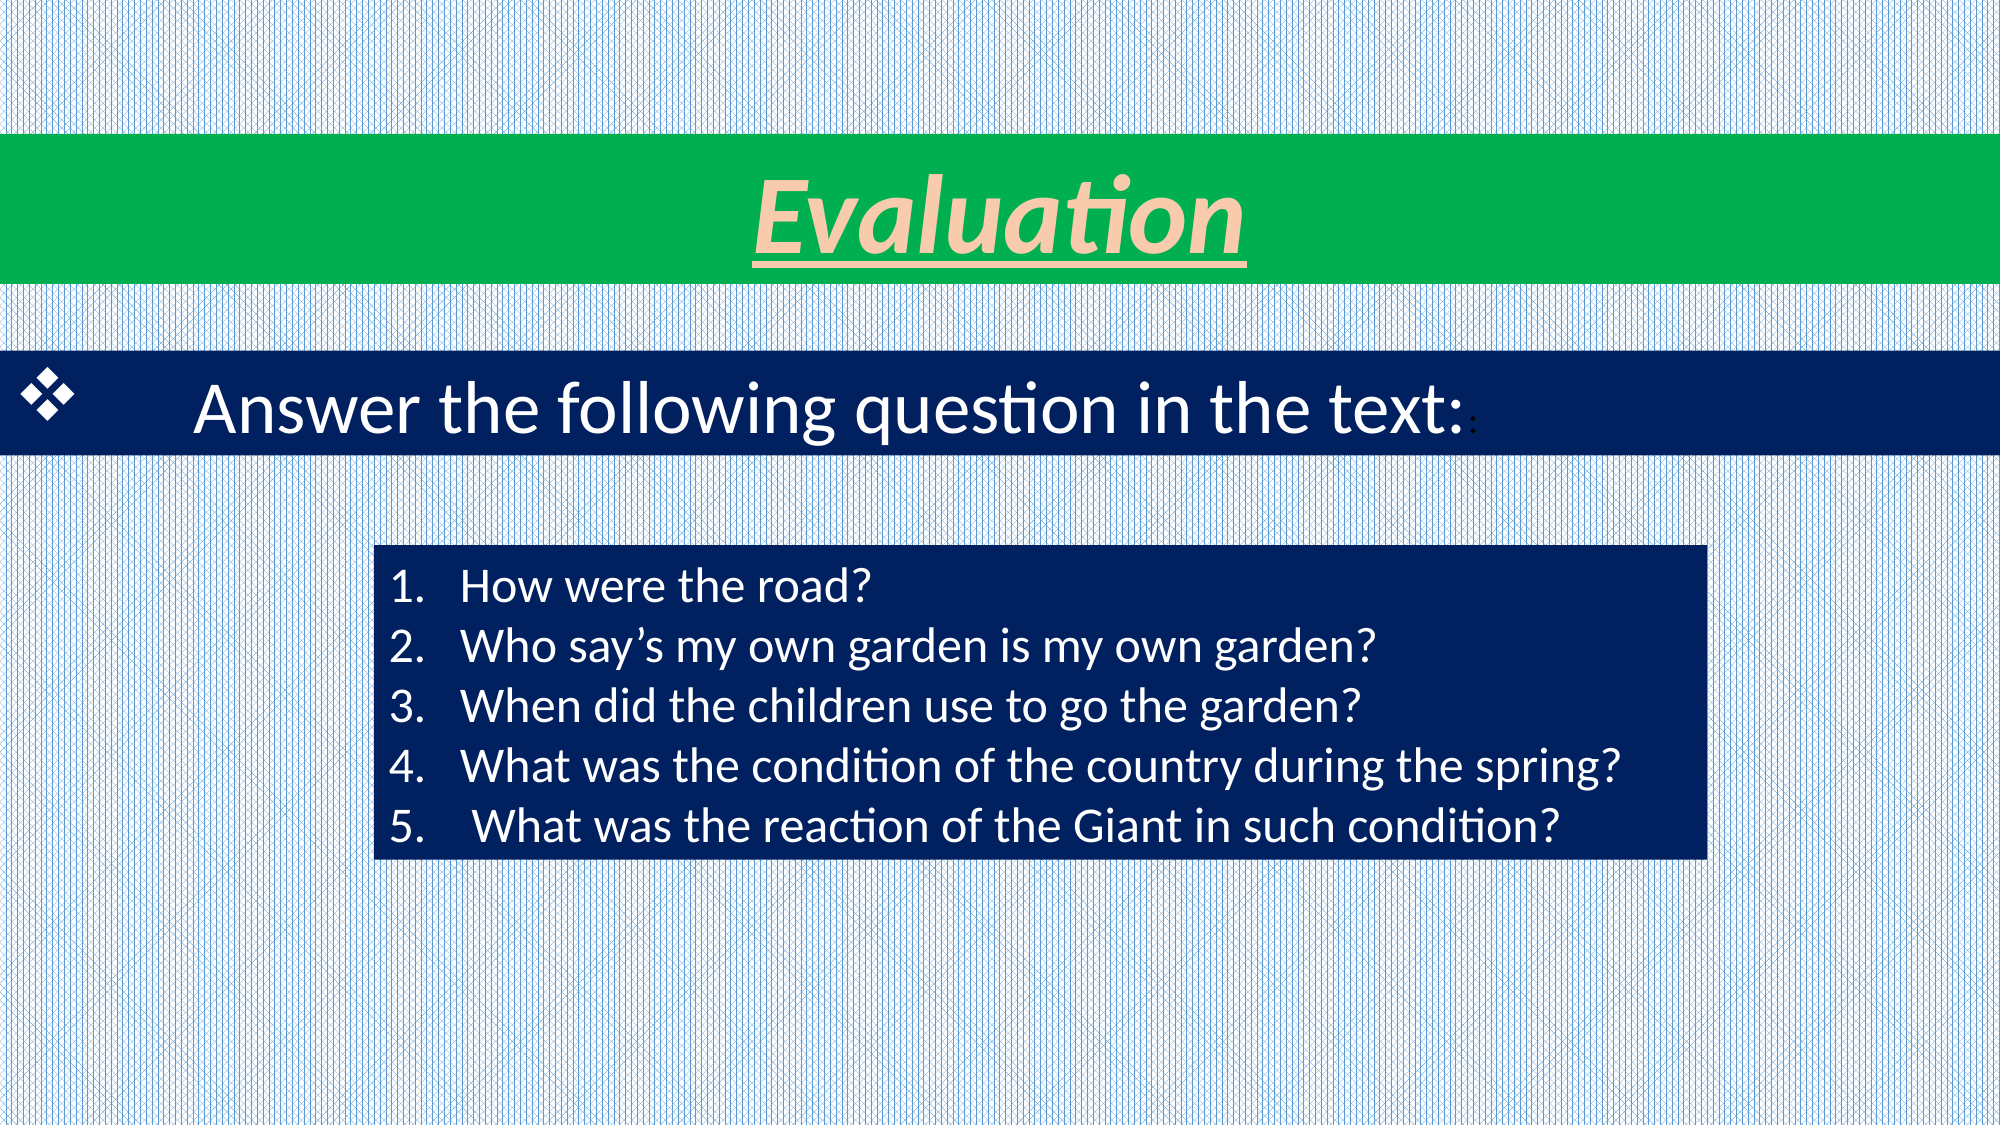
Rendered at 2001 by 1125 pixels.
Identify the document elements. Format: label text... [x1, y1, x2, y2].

text_box 1. How were the road? 2. Who say’s my own garden is my own garden? 3. When did the children use to go the garden? 4. What was the condition of the country during the spring? 5. What was the reaction of the Giant in such condition? [373, 545, 1707, 860]
text_box Answer the following question in the text:: [0, 350, 2000, 456]
text_box Evaluation [0, 133, 2000, 284]
